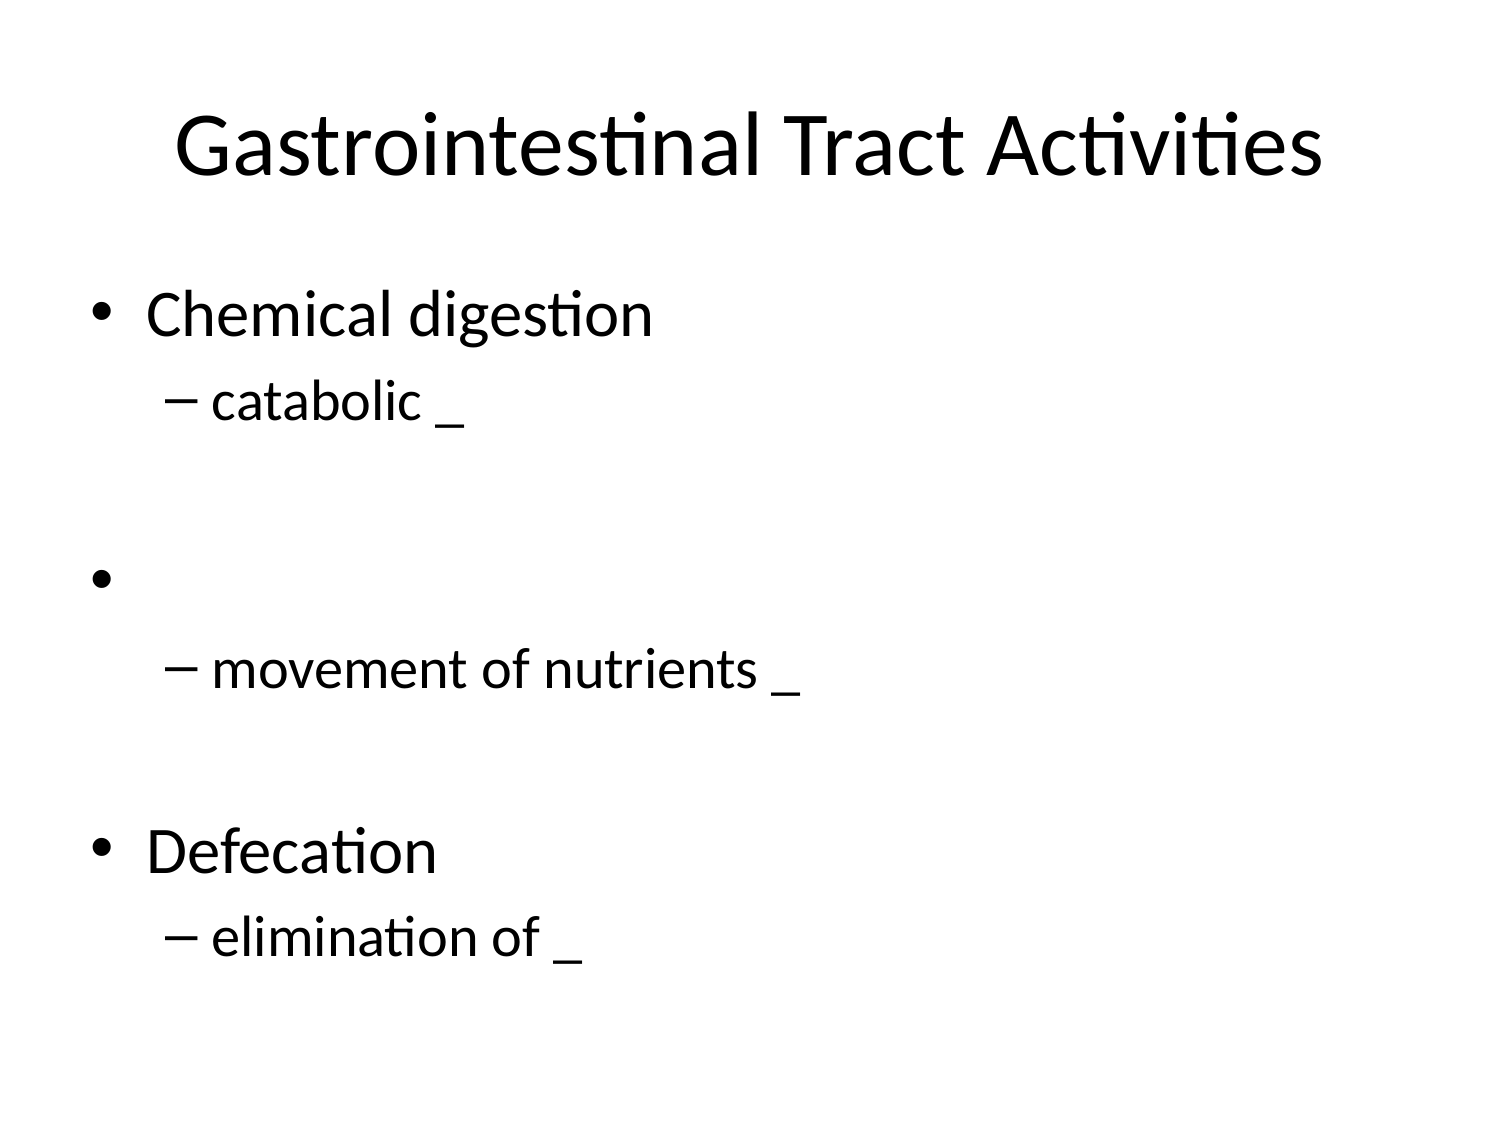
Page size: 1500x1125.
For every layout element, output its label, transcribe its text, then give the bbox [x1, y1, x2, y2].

title Gastrointestinal Tract Activities [75, 45, 1425, 233]
list Chemical digestion catabolic _ movement of nutrients _ Defecation elimination of _ [75, 262, 1425, 1005]
